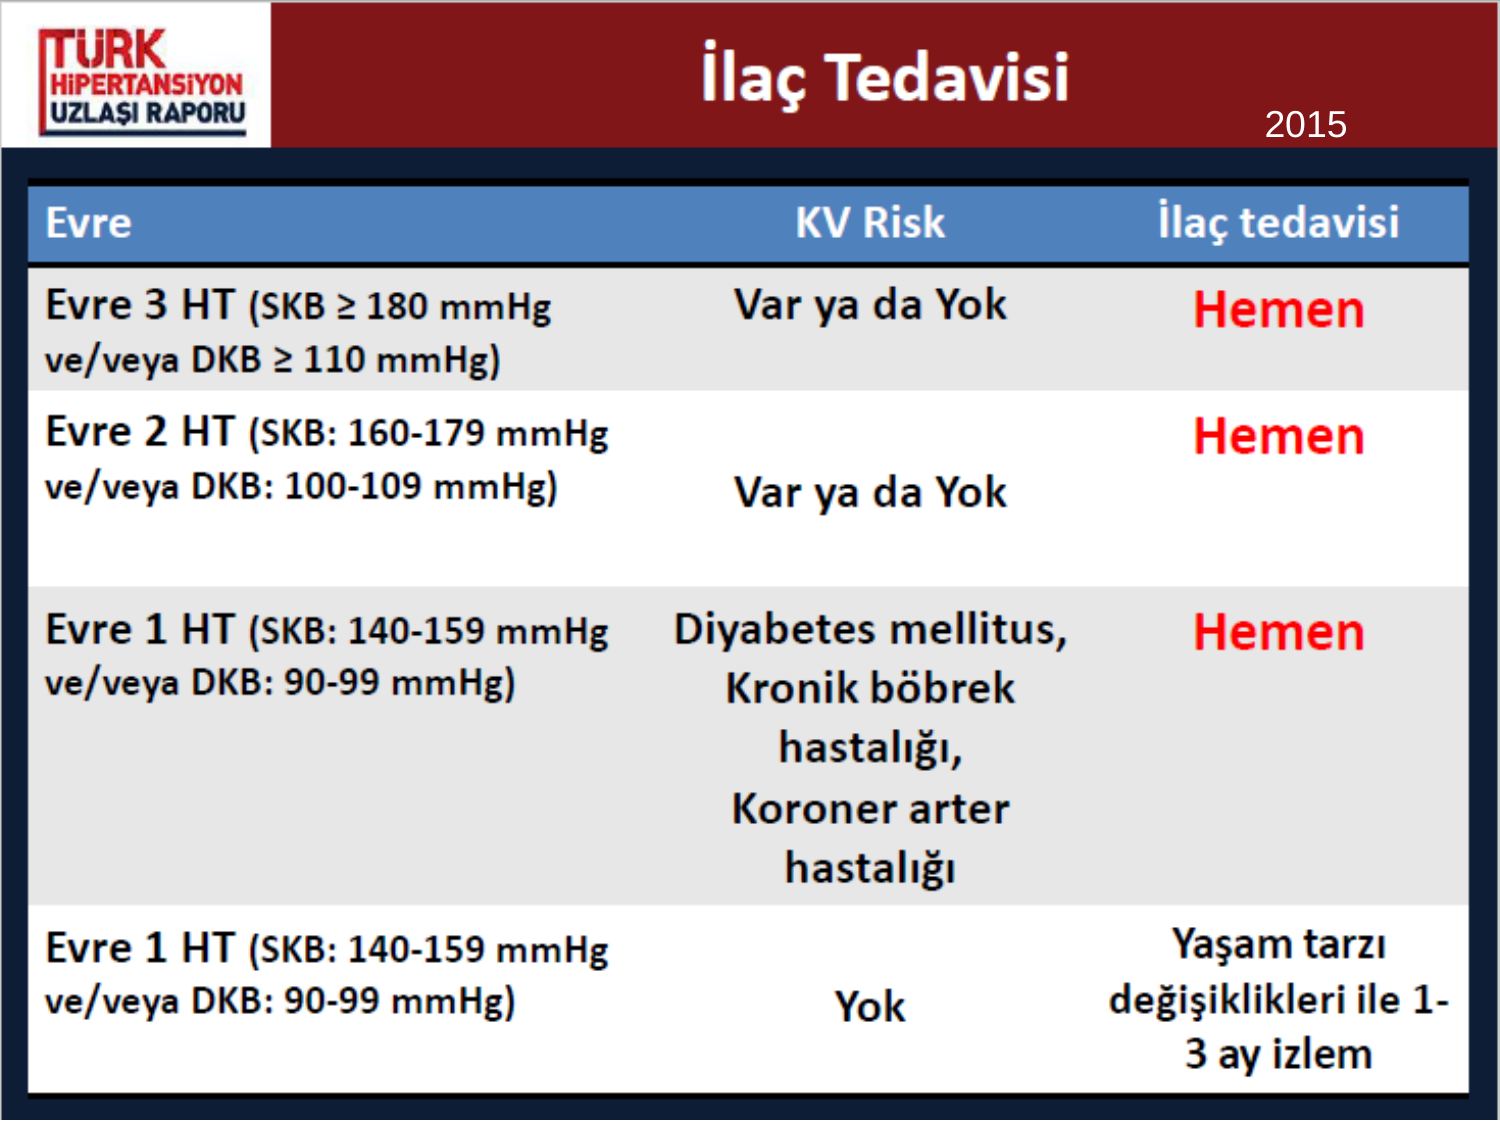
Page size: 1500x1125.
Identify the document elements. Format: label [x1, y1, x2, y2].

list [0, 0, 1500, 1120]
